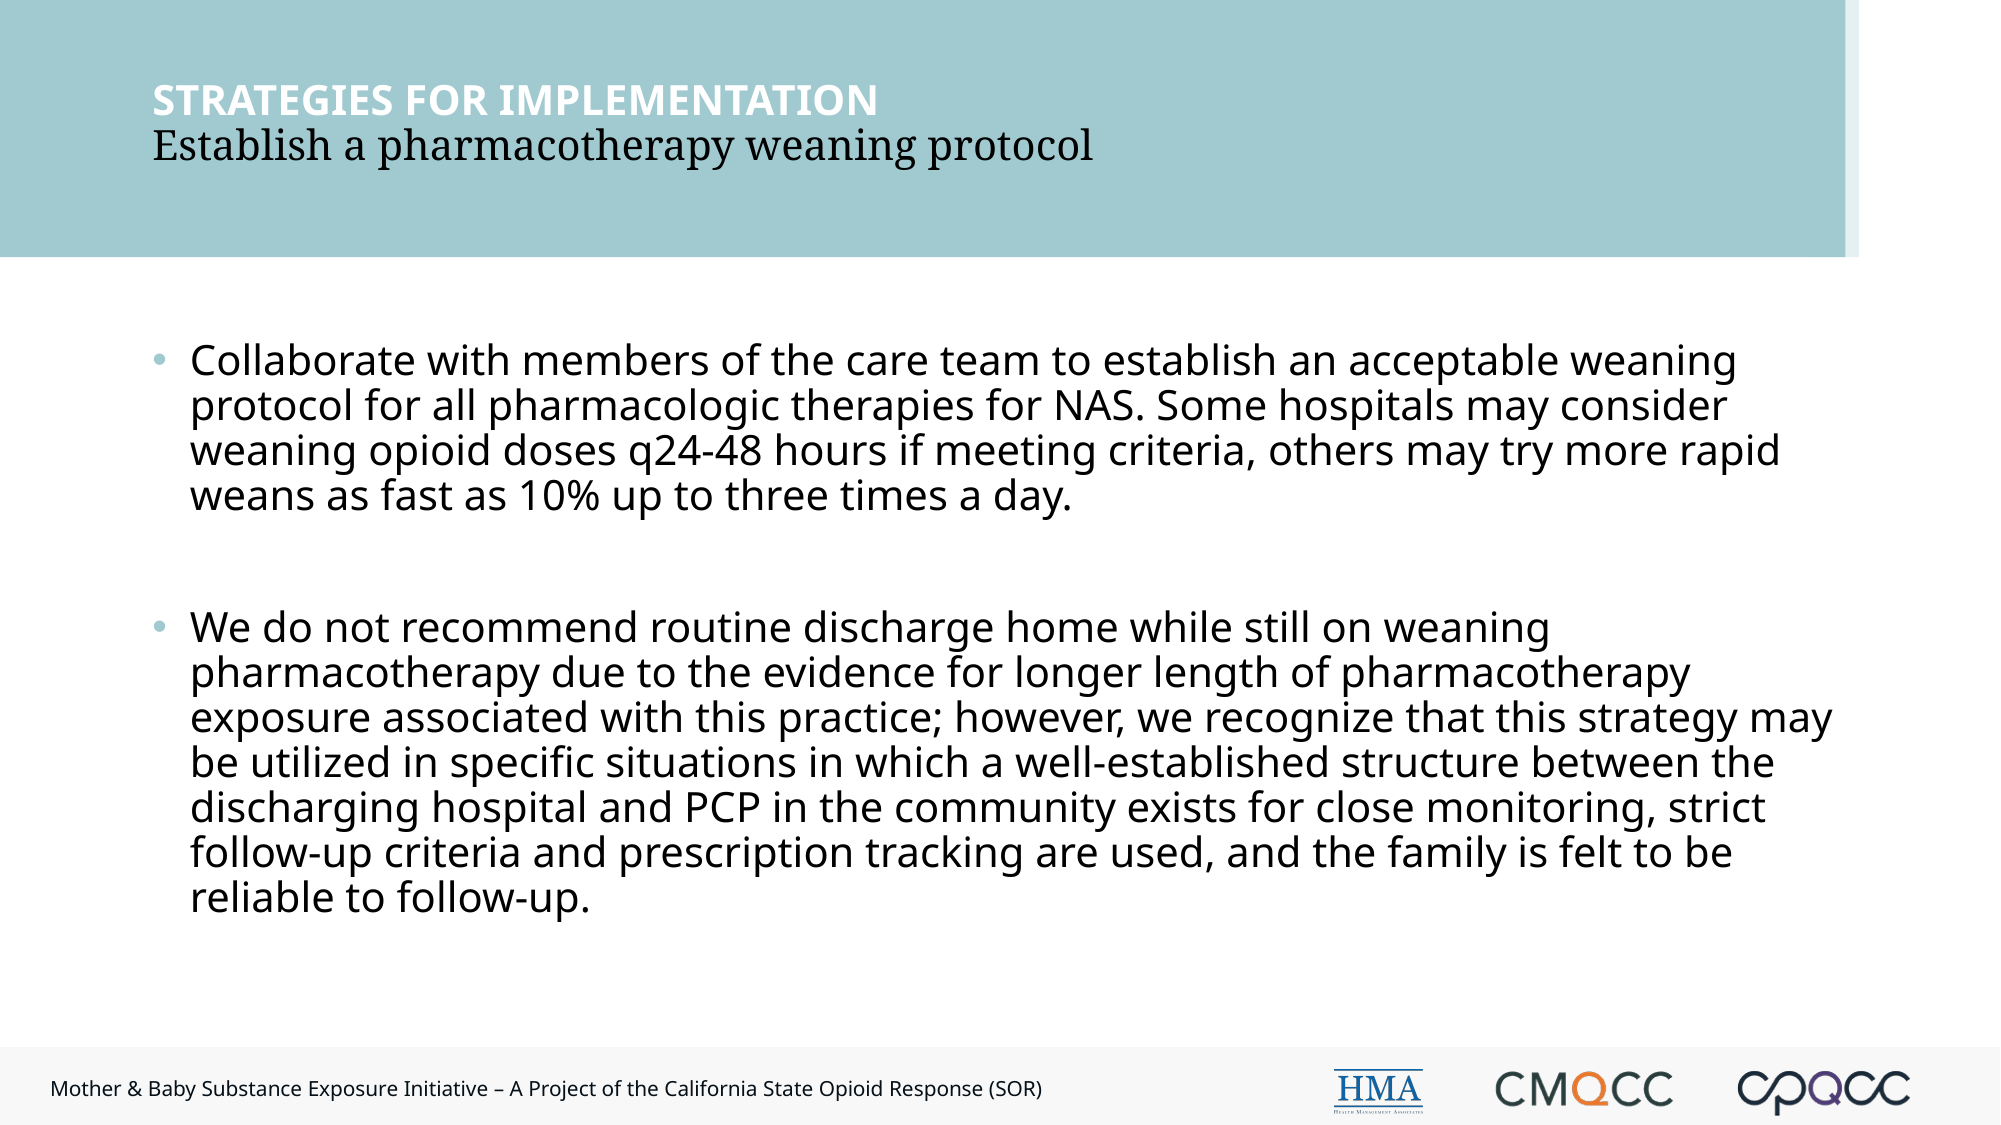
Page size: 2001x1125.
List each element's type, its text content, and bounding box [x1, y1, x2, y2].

list Collaborate with members of the care team to establish an acceptable weaning protocol for all pharmacologic therapies for NAS. Some hospitals may consider weaning opioid doses q24-48 hours if meeting criteria, others may try more rapid weans as fast as 10% up to three times a day. We do not recommend routine discharge home while still on weaning pharmacotherapy due to the evidence for longer length of pharmacotherapy exposure associated with this practice; however, we recognize that this strategy may be utilized in specific situations in which a well-established structure between the discharging hospital and PCP in the community exists for close monitoring, strict follow-up criteria and prescription tracking are used, and the family is felt to be reliable to follow-up. [137, 332, 1863, 975]
picture [1333, 1069, 1424, 1117]
title STRATEGIES FOR IMPLEMENTATION Establish a pharmacotherapy weaning protocol [137, 42, 1630, 258]
picture [1483, 1070, 1926, 1117]
text_box [1803, 0, 1860, 258]
text_box [0, 0, 1803, 258]
